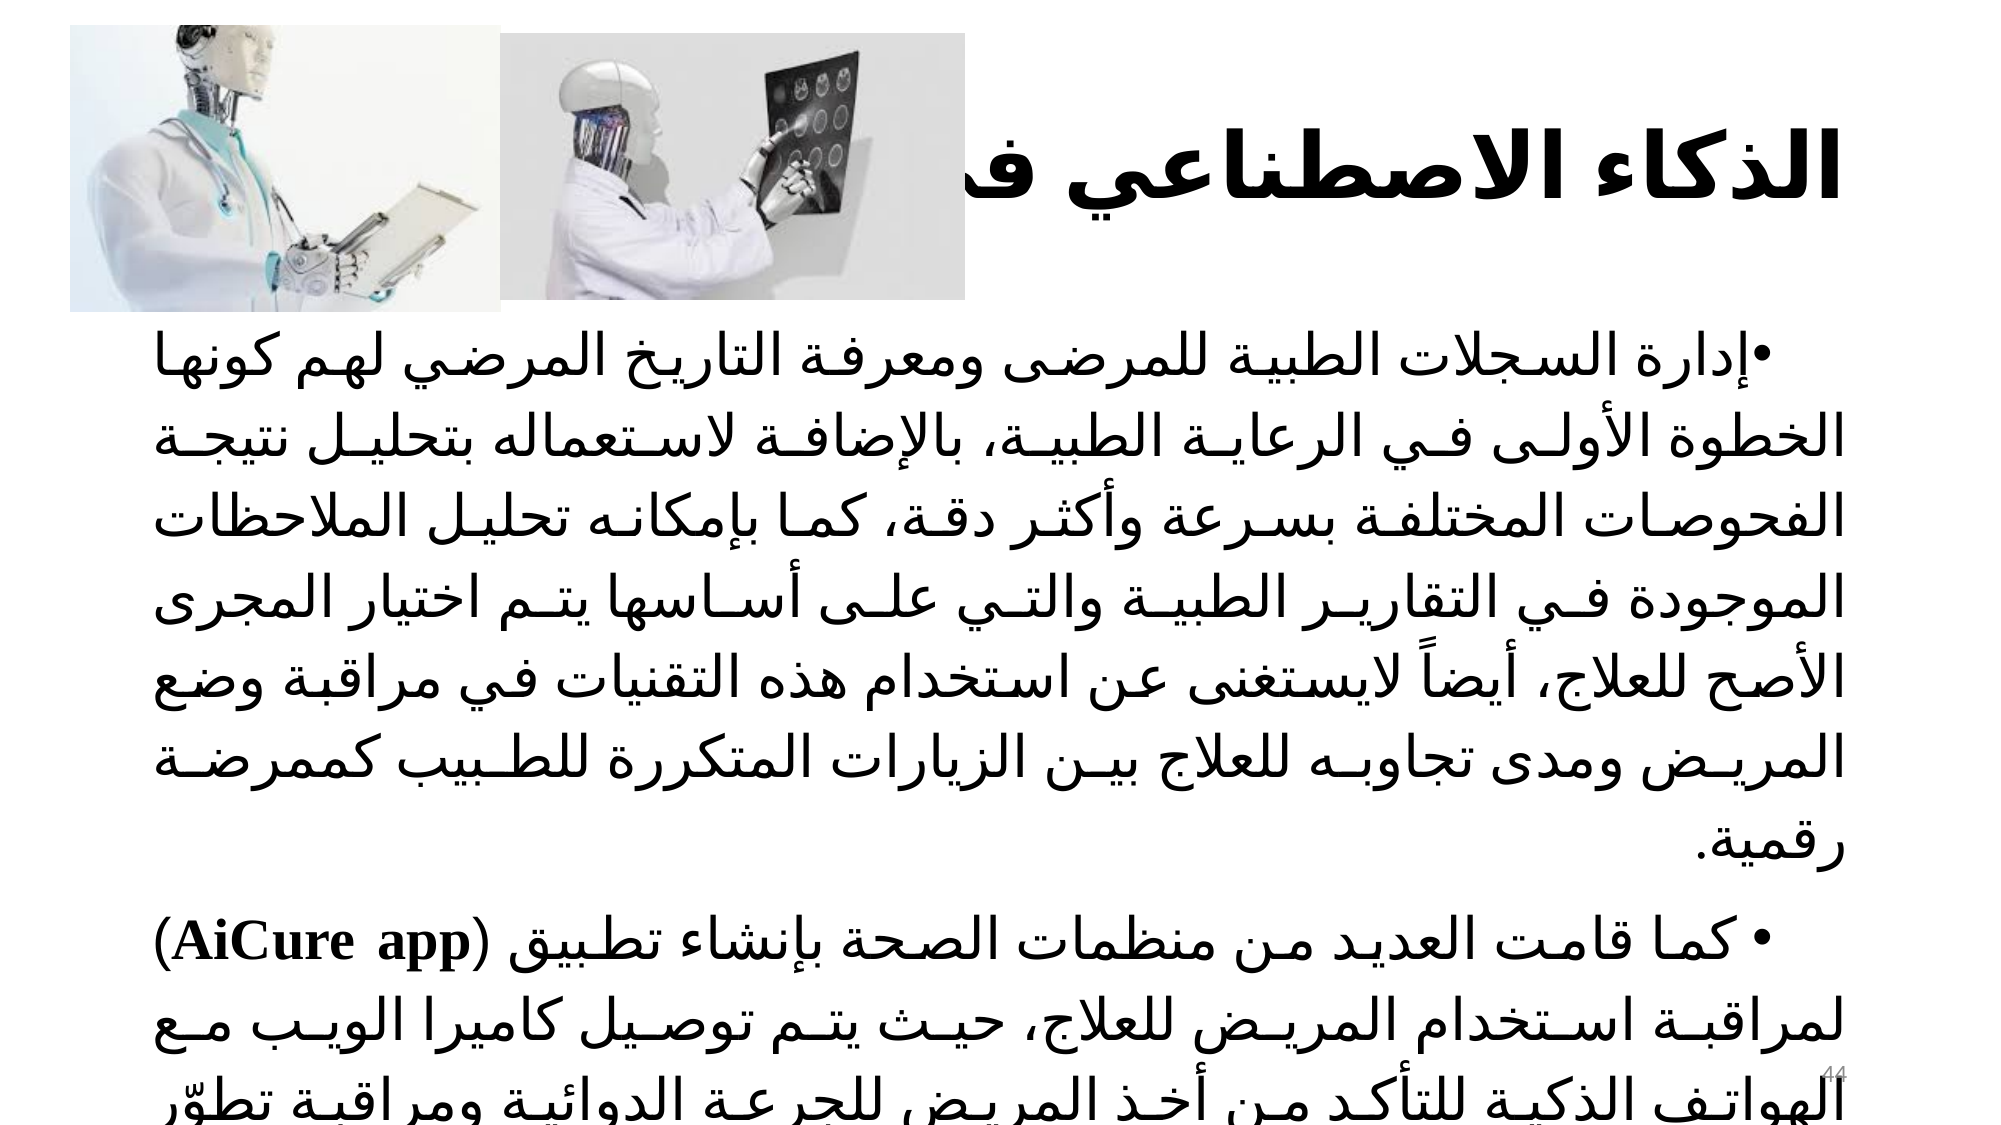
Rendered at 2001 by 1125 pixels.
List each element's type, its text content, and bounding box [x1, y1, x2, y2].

picture [70, 25, 965, 312]
slide_number 44 [1412, 1042, 1863, 1103]
title الذكاء الاصطناعي في الطب: [965, 59, 1863, 278]
list إدارة السجلات الطبية للمرضى ومعرفة التاريخ المرضي لهم كونها الخطوة الأولى في الرعاية الطبية، بالإضافة لاستعماله بتحليل نتيجة الفحوصات المختلفة بسرعة وأكثر دقة، كما بإمكانه تحليل الملاحظات الموجودة في التقارير الطبية والتي على أساسها يتم اختيار المجرى الأصح للعلاج، أيضاً لايستغنى عن استخدام هذه التقنيات في مراقبة وضع المريض ومدى تجاوبه للعلاج بين الزيارات المتكررة للطبيب كممرضة رقمية. كما قامت العديد من منظمات الصحة بإنشاء تطبيق (AiCure app) لمراقبة استخدام المريض للعلاج، حيث يتم توصيل كاميرا الويب مع الهواتف الذكية للتأكد من أخذ المريض للجرعة الدوائية ومراقبة تطوّر الوضع الصحّي لهم. [137, 299, 1863, 1014]
